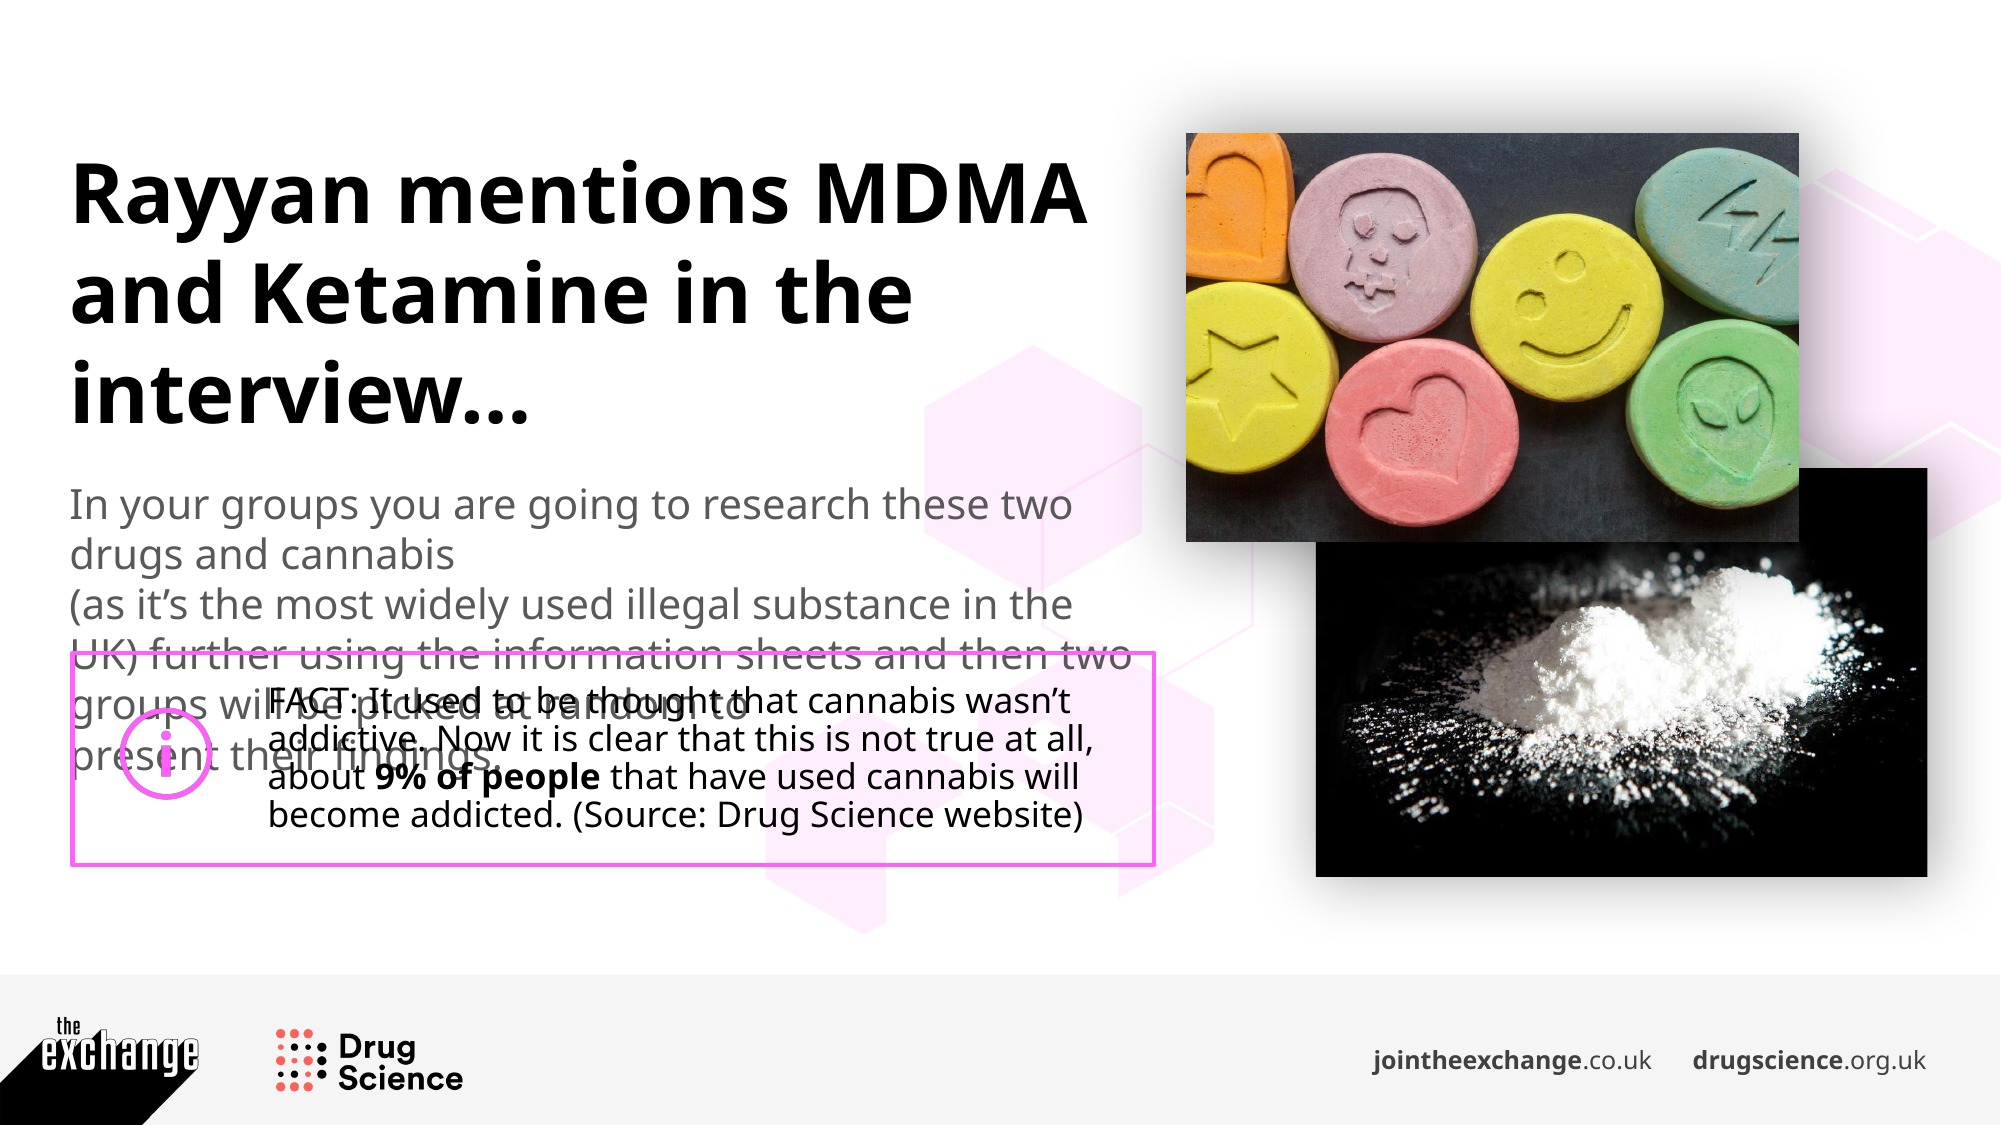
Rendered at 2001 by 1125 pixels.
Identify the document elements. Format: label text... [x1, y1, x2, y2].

picture [101, 701, 231, 832]
picture [0, 1015, 237, 1125]
text_box Rayyan mentions MDMA and Ketamine in the interview… In your groups you are going to research these two drugs and cannabis (as it’s the most widely used illegal substance in the UK) further using the information sheets and then two groups will be picked at random to present their findings. [54, 133, 1154, 786]
picture [1186, 133, 1928, 877]
picture [276, 1029, 463, 1092]
text_box FACT: It used to be thought that cannabis wasn’t addictive. Now it is clear that this is not true at all, about 9% of people that have used cannabis will become addicted. (Source: Drug Science website) [72, 653, 1154, 866]
